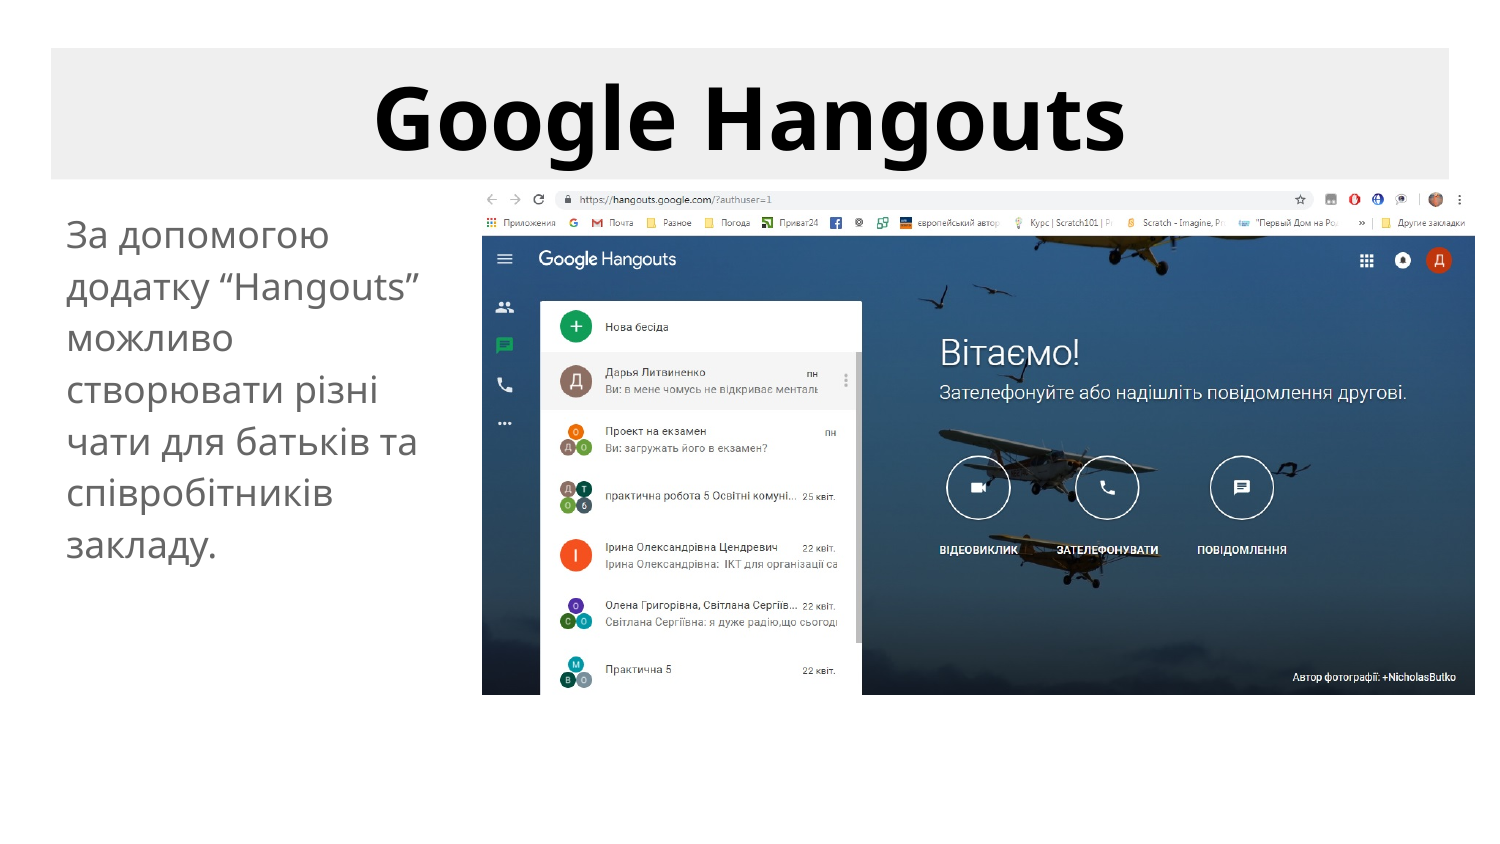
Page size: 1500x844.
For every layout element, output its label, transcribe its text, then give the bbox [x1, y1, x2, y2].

picture [482, 191, 1476, 695]
list За допомогою додатку “Hangouts” можливо створювати різні чати для батьків та співробітників закладу. [51, 189, 458, 744]
title Google Hangouts [51, 48, 1449, 180]
